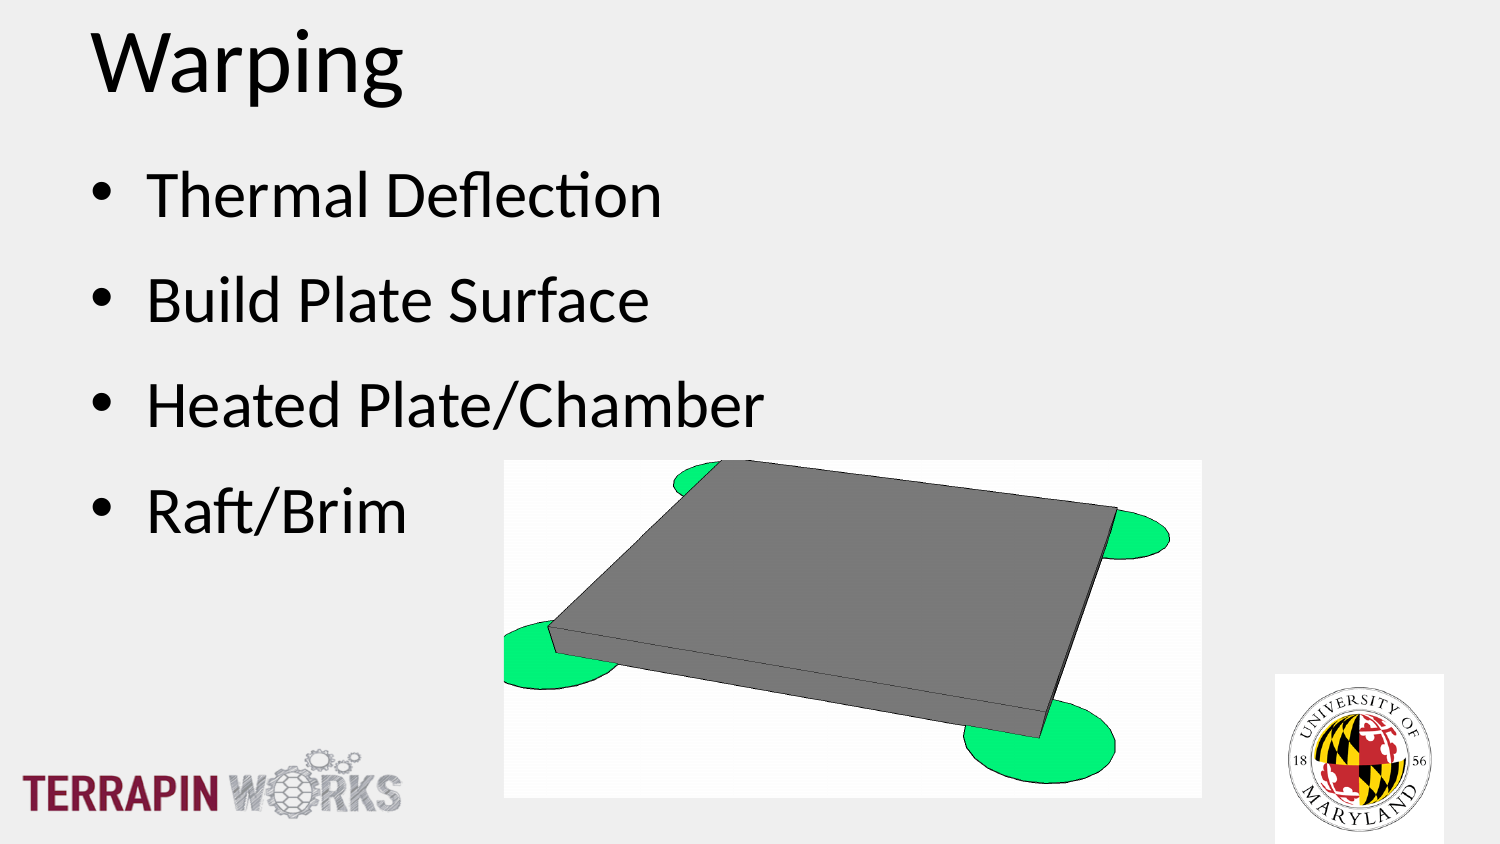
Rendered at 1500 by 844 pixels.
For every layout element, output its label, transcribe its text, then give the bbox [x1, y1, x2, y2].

picture [1274, 674, 1444, 844]
picture [12, 732, 413, 844]
picture [503, 460, 1253, 808]
list Thermal Deflection Build Plate Surface Heated Plate/Chamber Raft/Brim [75, 131, 883, 688]
title Warping [75, 0, 1425, 127]
